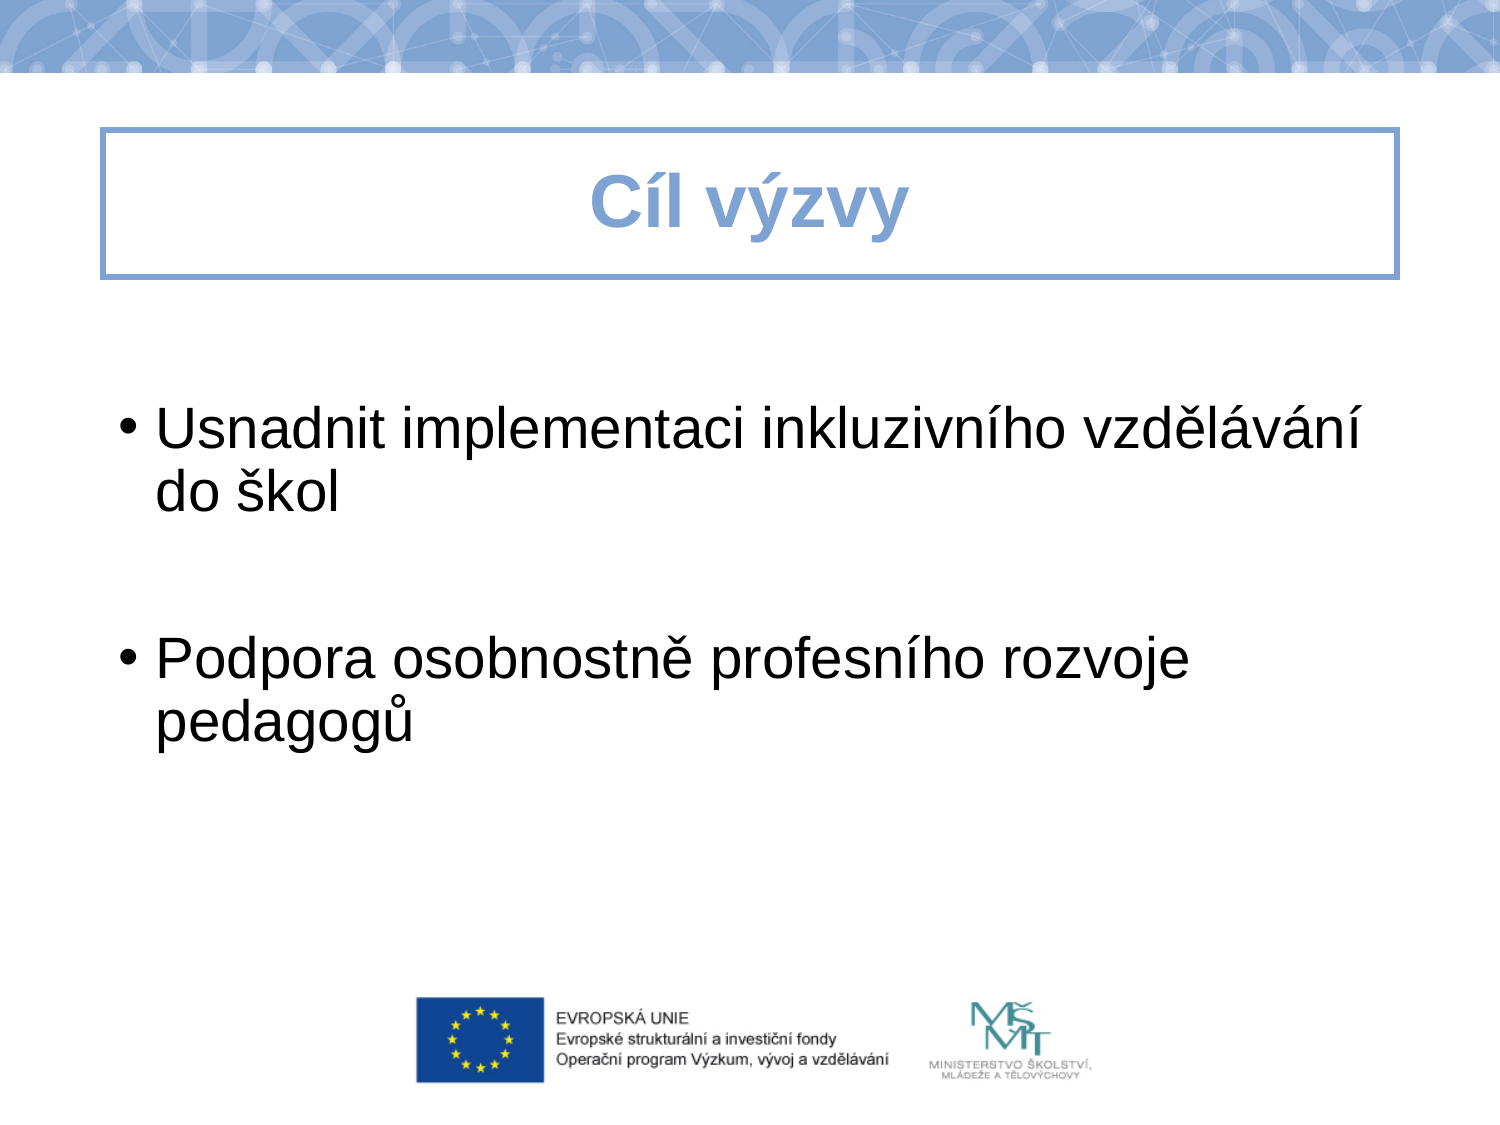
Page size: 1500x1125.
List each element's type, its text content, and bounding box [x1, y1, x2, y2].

picture [0, 0, 1500, 73]
title Cíl výzvy [102, 129, 1398, 278]
picture [371, 957, 1129, 1125]
list Usnadnit implementaci inkluzivního vzdělávání do škol Podpora osobnostně profesního rozvoje pedagogů [103, 299, 1397, 957]
